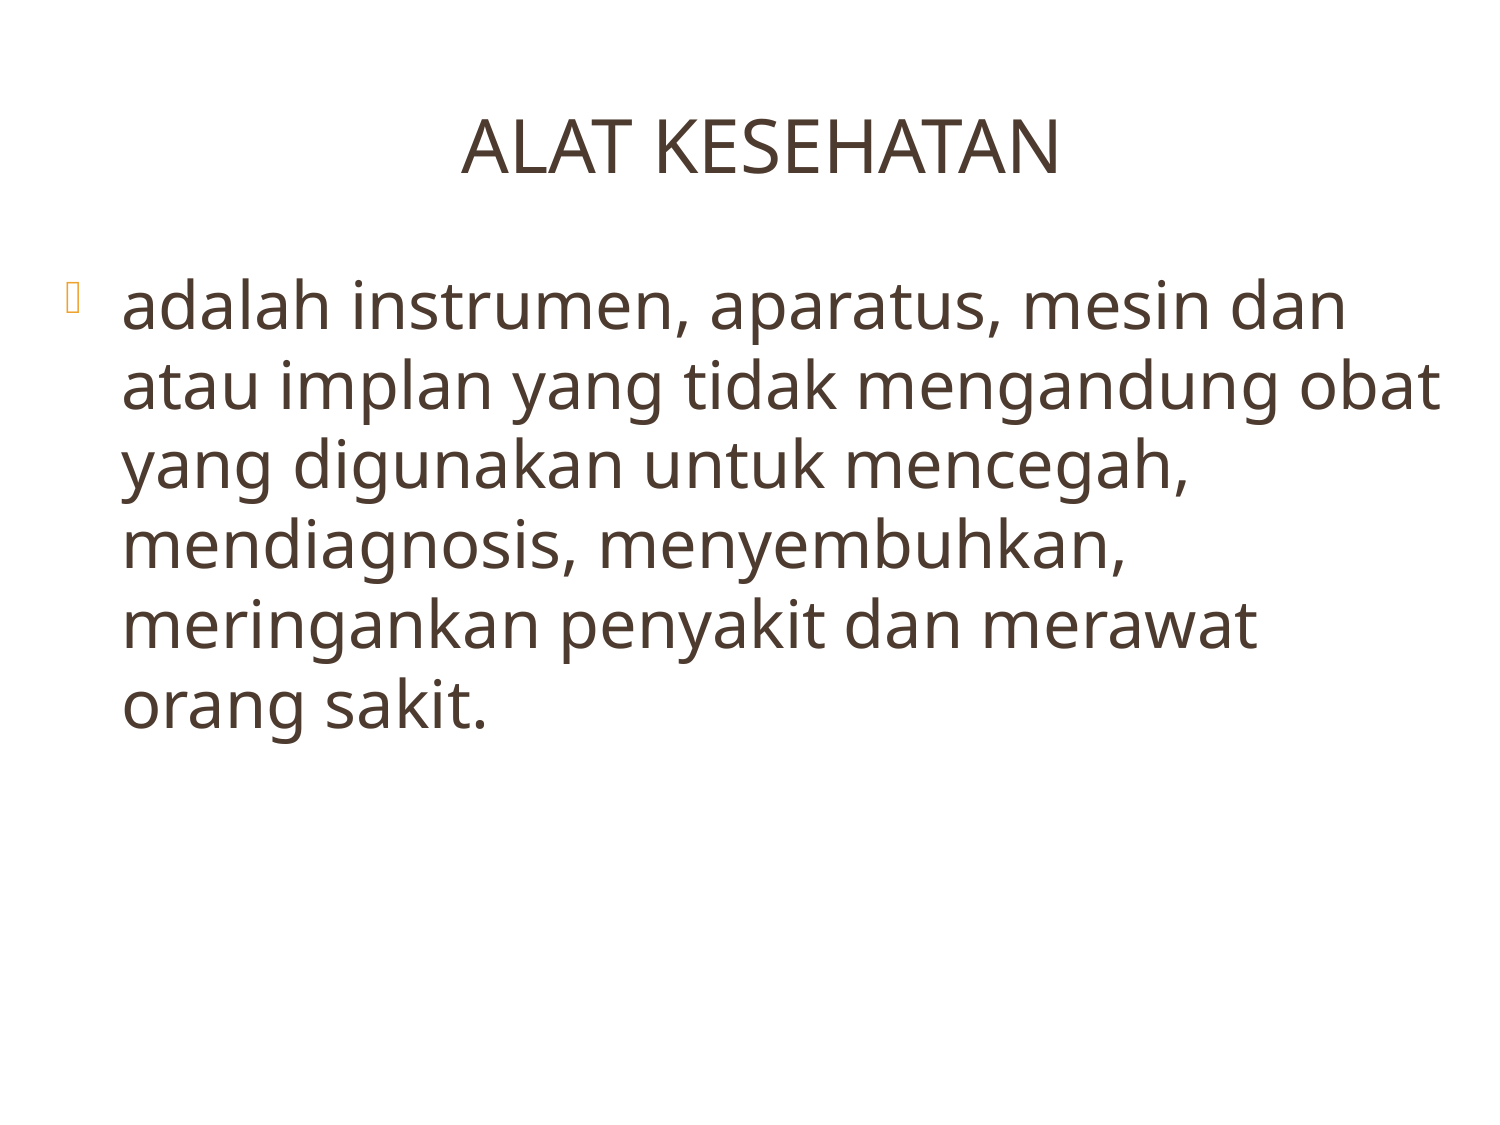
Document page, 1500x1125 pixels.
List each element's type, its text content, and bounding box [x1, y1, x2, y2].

list adalah instrumen, aparatus, mesin dan atau implan yang tidak mengandung obat yang digunakan untuk mencegah, mendiagnosis, menyembuhkan, meringankan penyakit dan merawat orang sakit. [50, 254, 1475, 998]
title Alat kesehatan [50, 75, 1475, 213]
